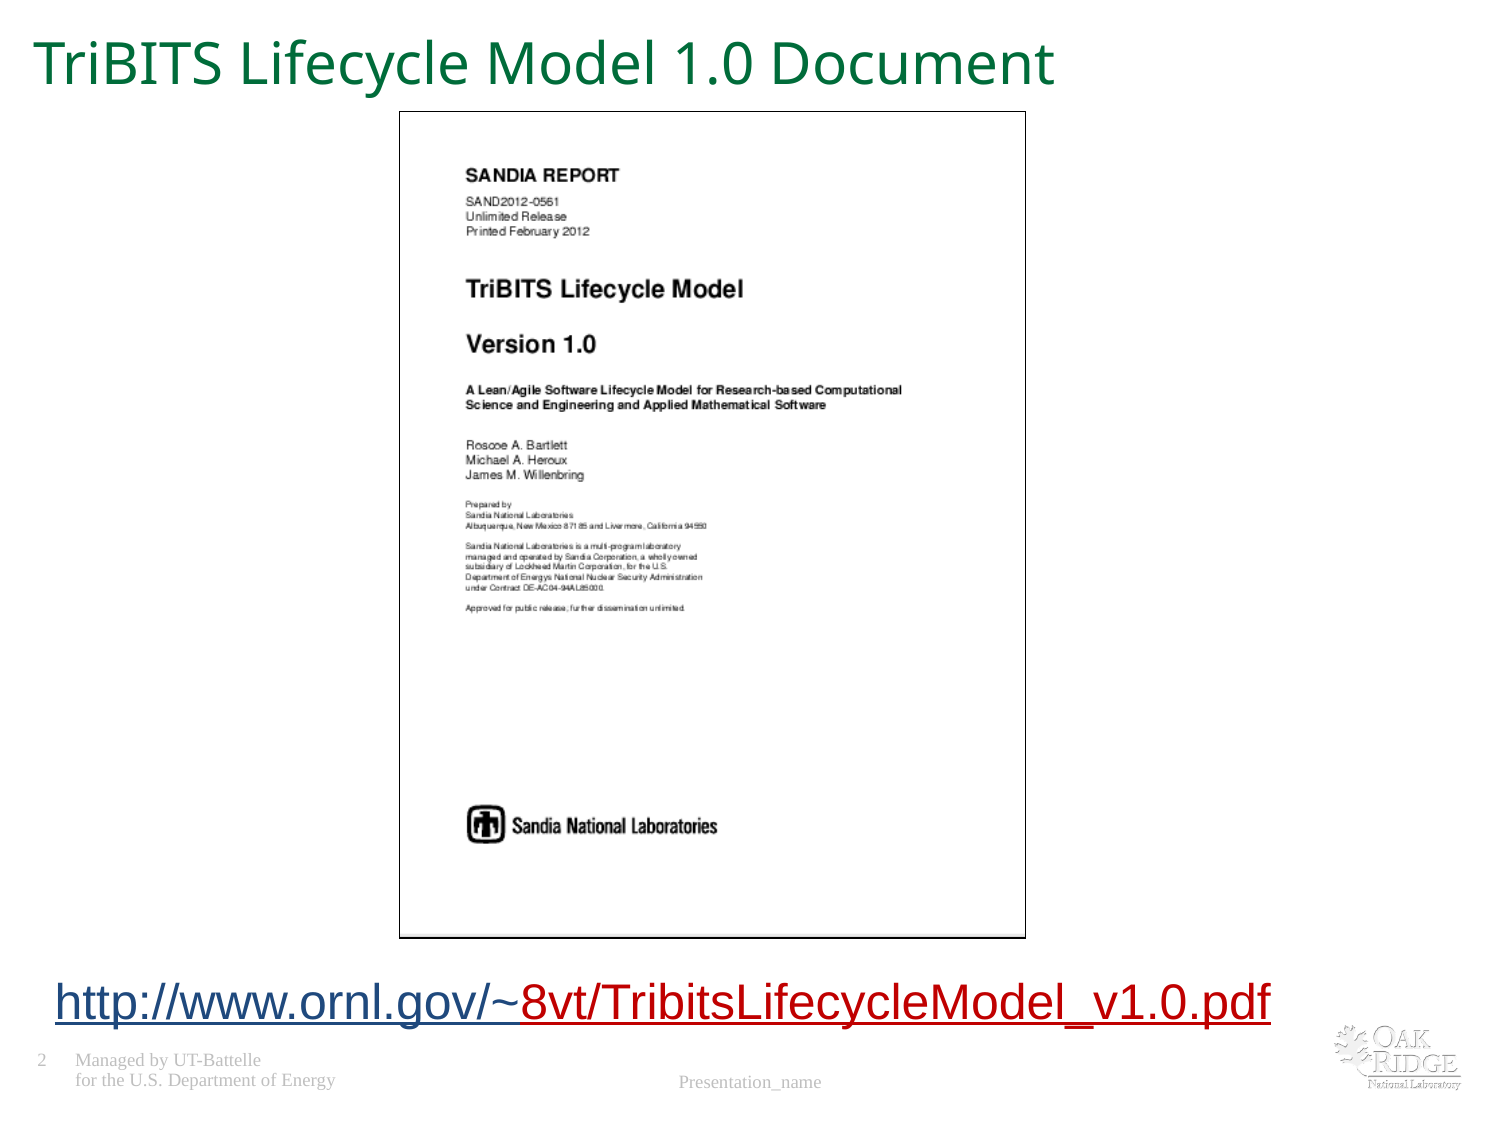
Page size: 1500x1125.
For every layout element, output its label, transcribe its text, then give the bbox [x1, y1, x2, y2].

picture [399, 112, 1026, 938]
text_box http://www.ornl.gov/~8vt/TribitsLifecycleModel_v1.0.pdf [39, 961, 1349, 1037]
picture [1325, 1019, 1472, 1095]
title TriBITS Lifecycle Model 1.0 Document [18, 29, 1450, 105]
